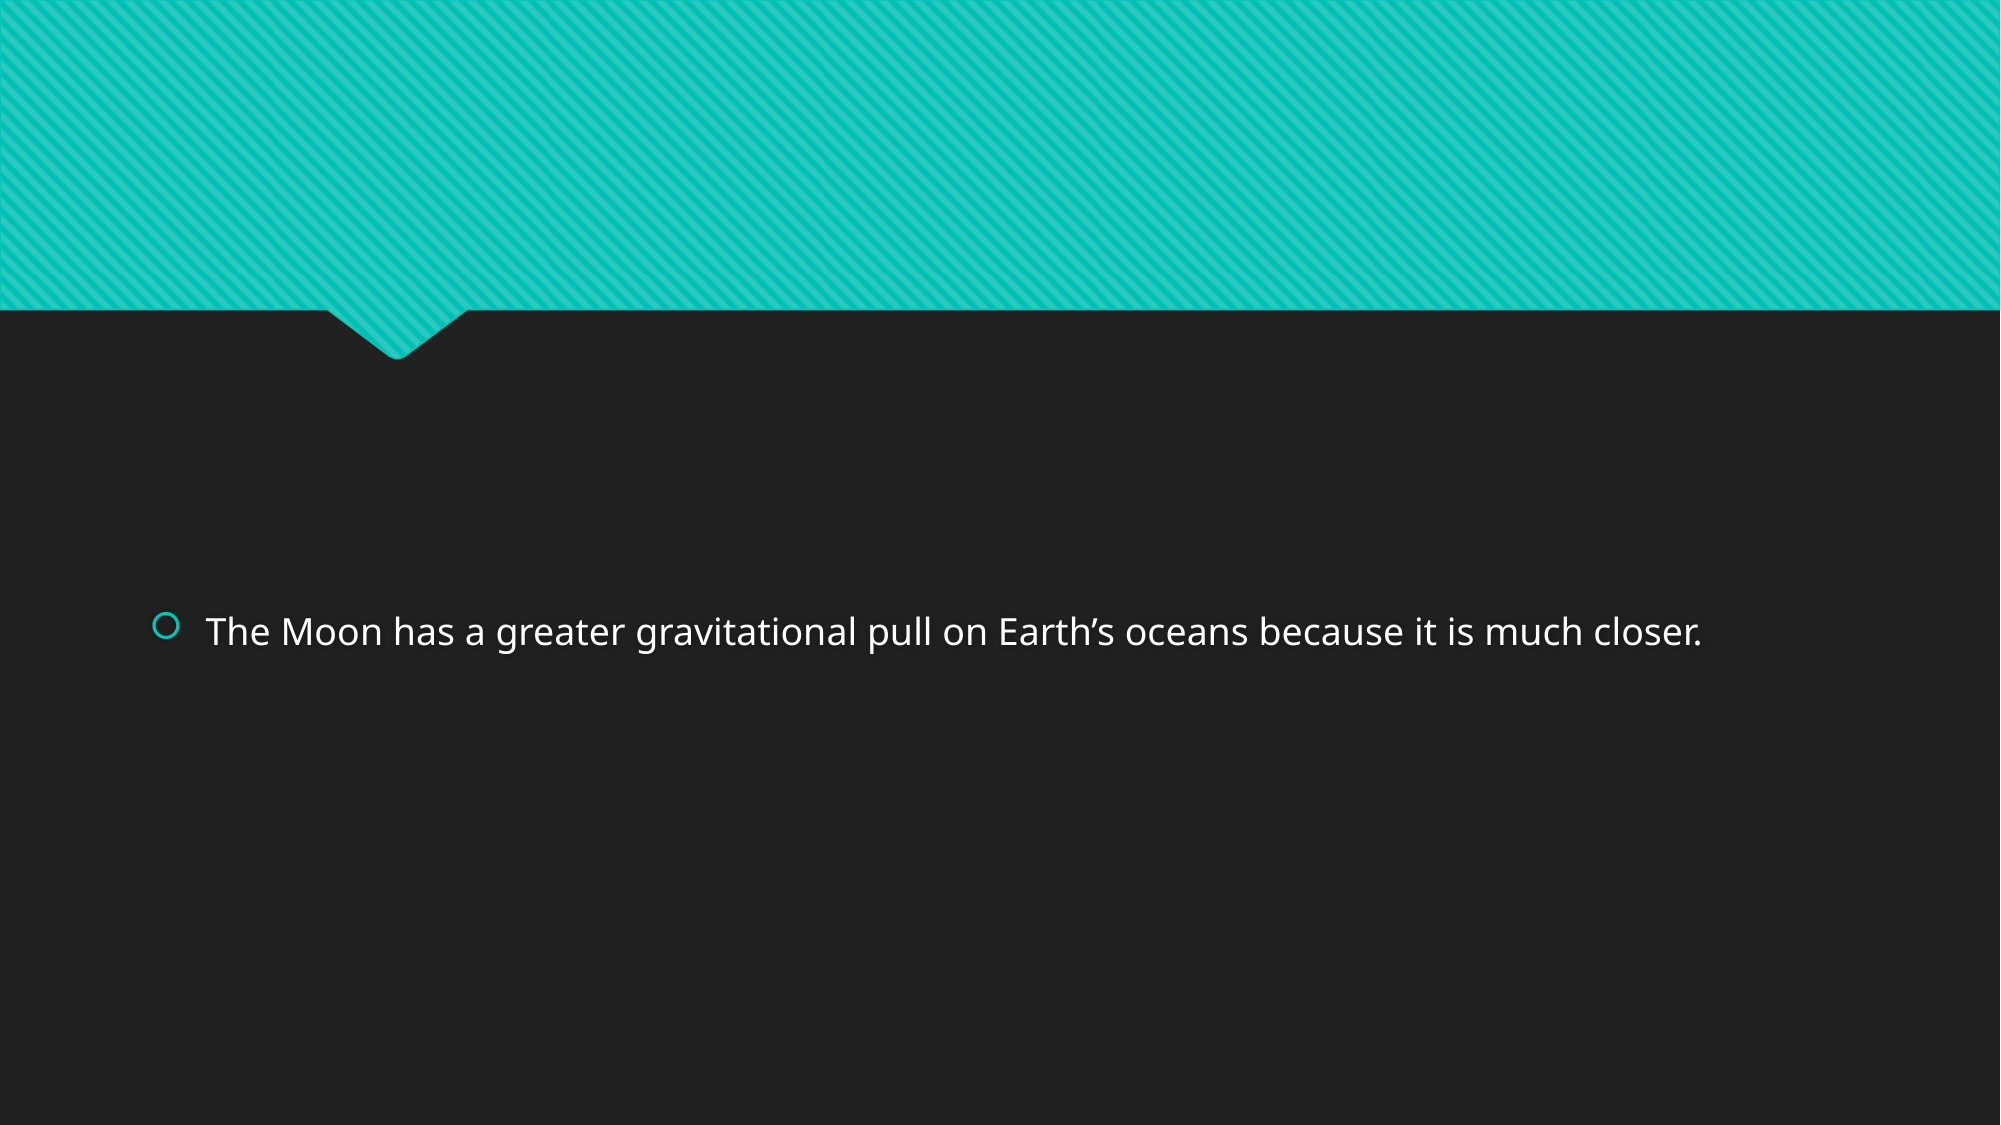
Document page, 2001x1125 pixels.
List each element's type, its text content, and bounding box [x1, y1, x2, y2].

list The Moon has a greater gravitational pull on Earth’s oceans because it is much closer. [134, 364, 1866, 962]
